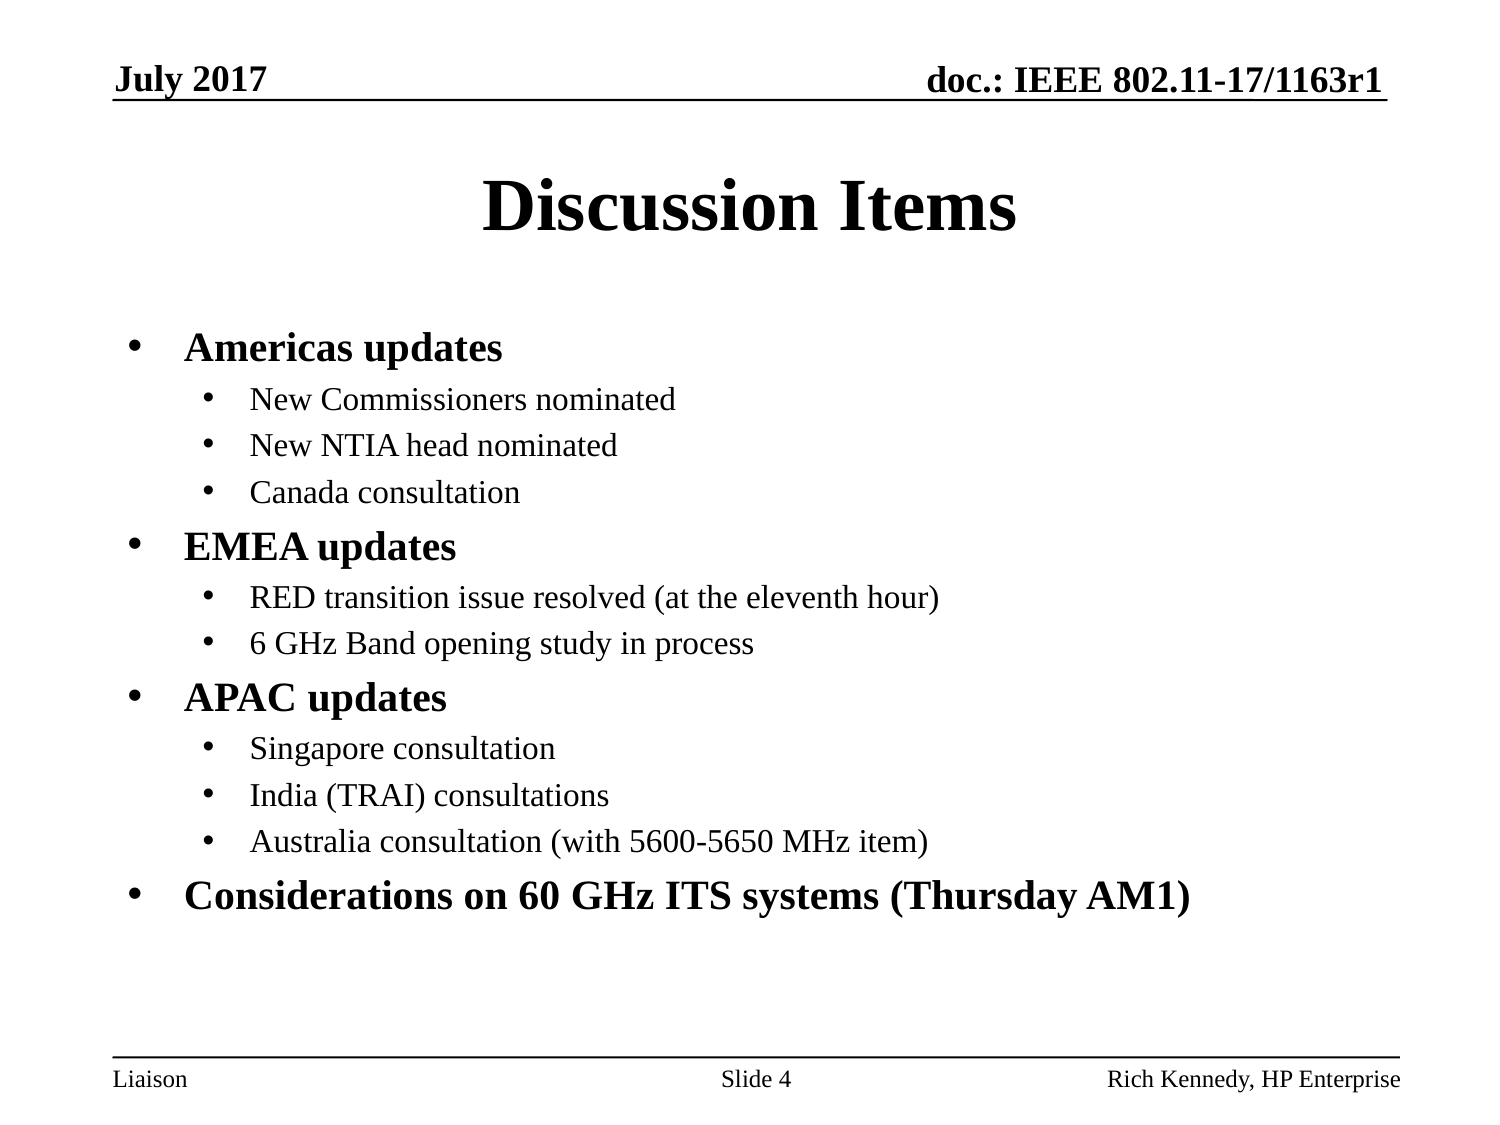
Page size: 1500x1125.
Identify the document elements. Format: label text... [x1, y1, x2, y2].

title Discussion Items [112, 112, 1388, 288]
slide_number Slide 4 [712, 1061, 800, 1093]
footer Rich Kennedy, HP Enterprise [878, 1061, 1402, 1093]
list Americas updates New Commissioners nominated New NTIA head nominated Canada consultation EMEA updates RED transition issue resolved (at the eleventh hour) 6 GHz Band opening study in process APAC updates Singapore consultation India (TRAI) consultations Australia consultation (with 5600-5650 MHz item) Considerations on 60 GHz ITS systems (Thursday AM1) [112, 312, 1388, 1013]
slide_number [114, 54, 423, 100]
